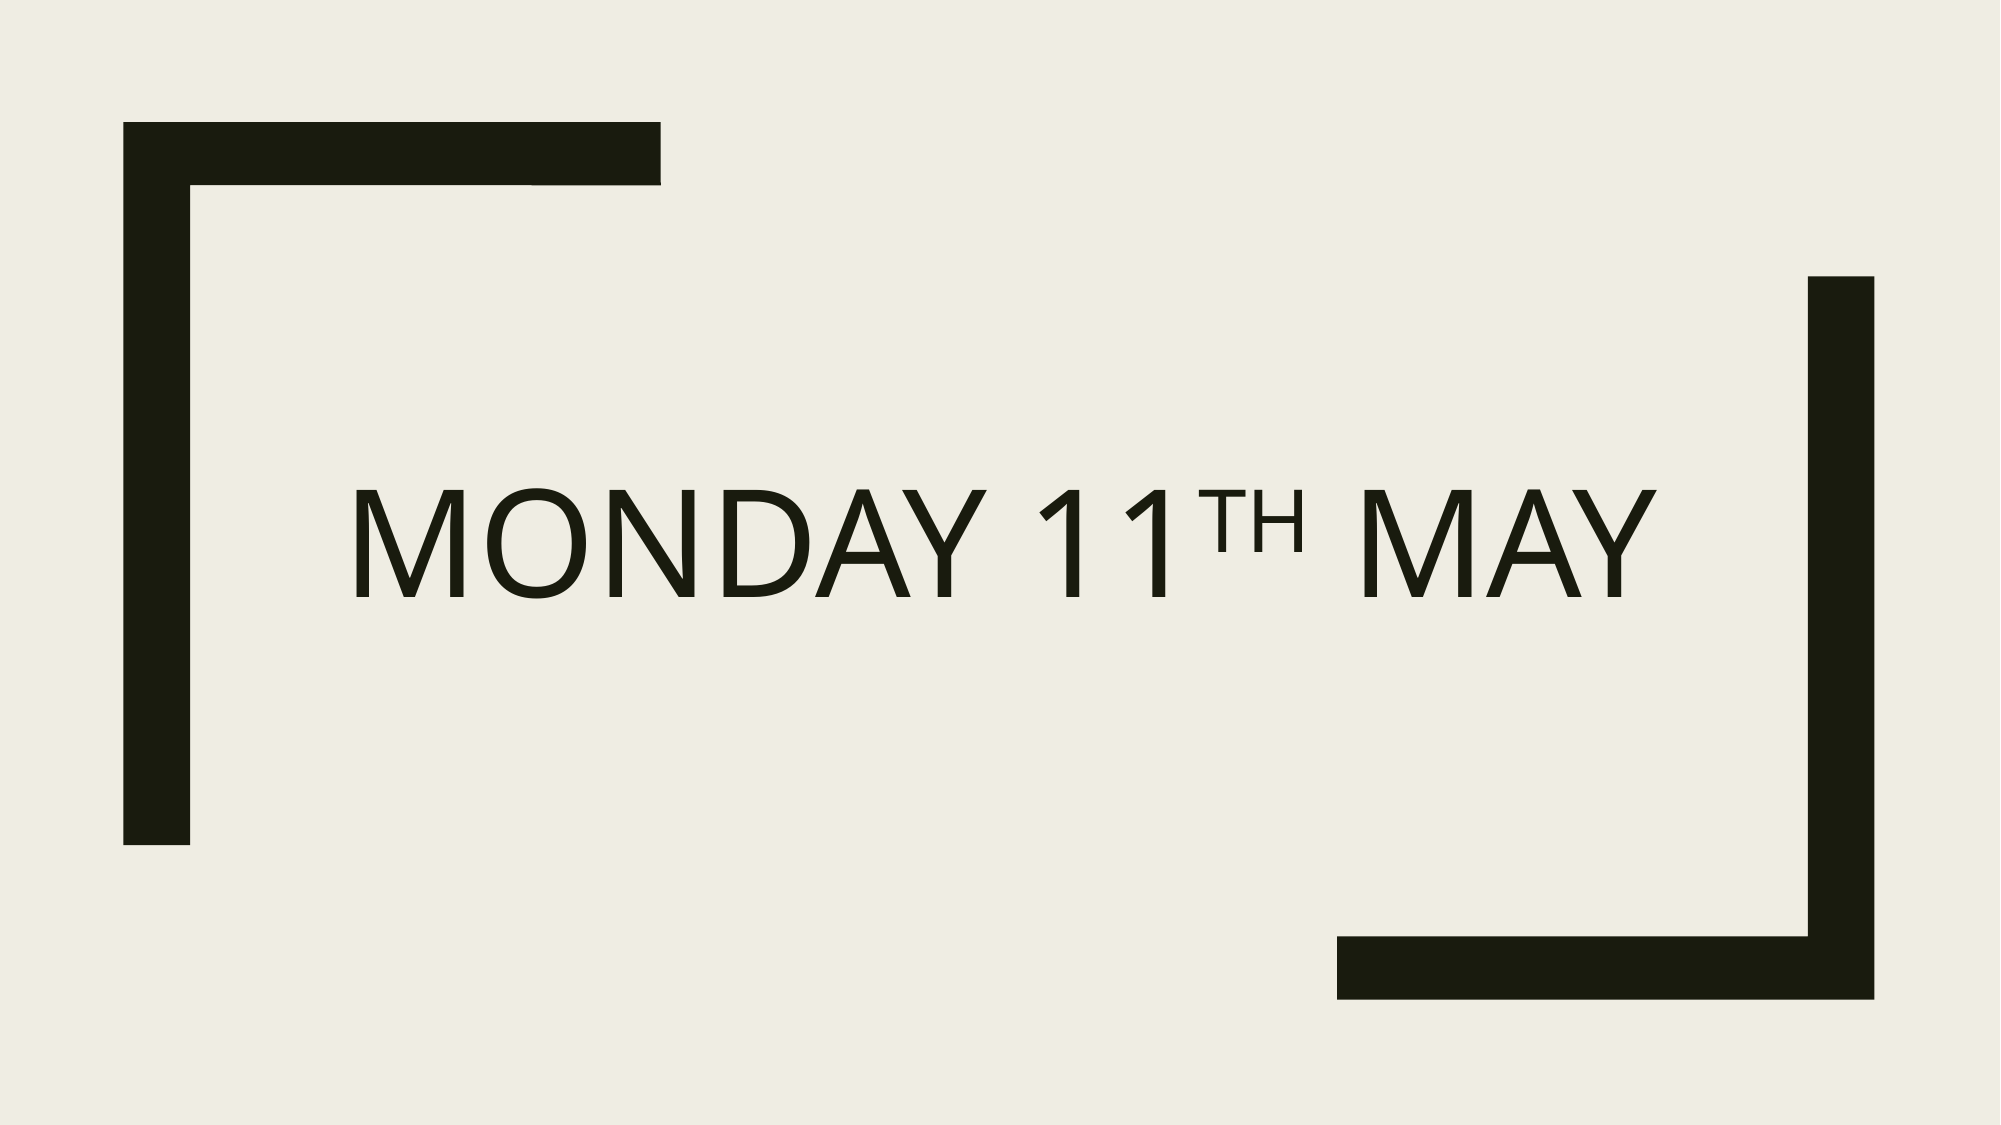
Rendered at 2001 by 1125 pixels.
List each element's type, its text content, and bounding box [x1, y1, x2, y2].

title Monday 11th May [314, 293, 1686, 638]
